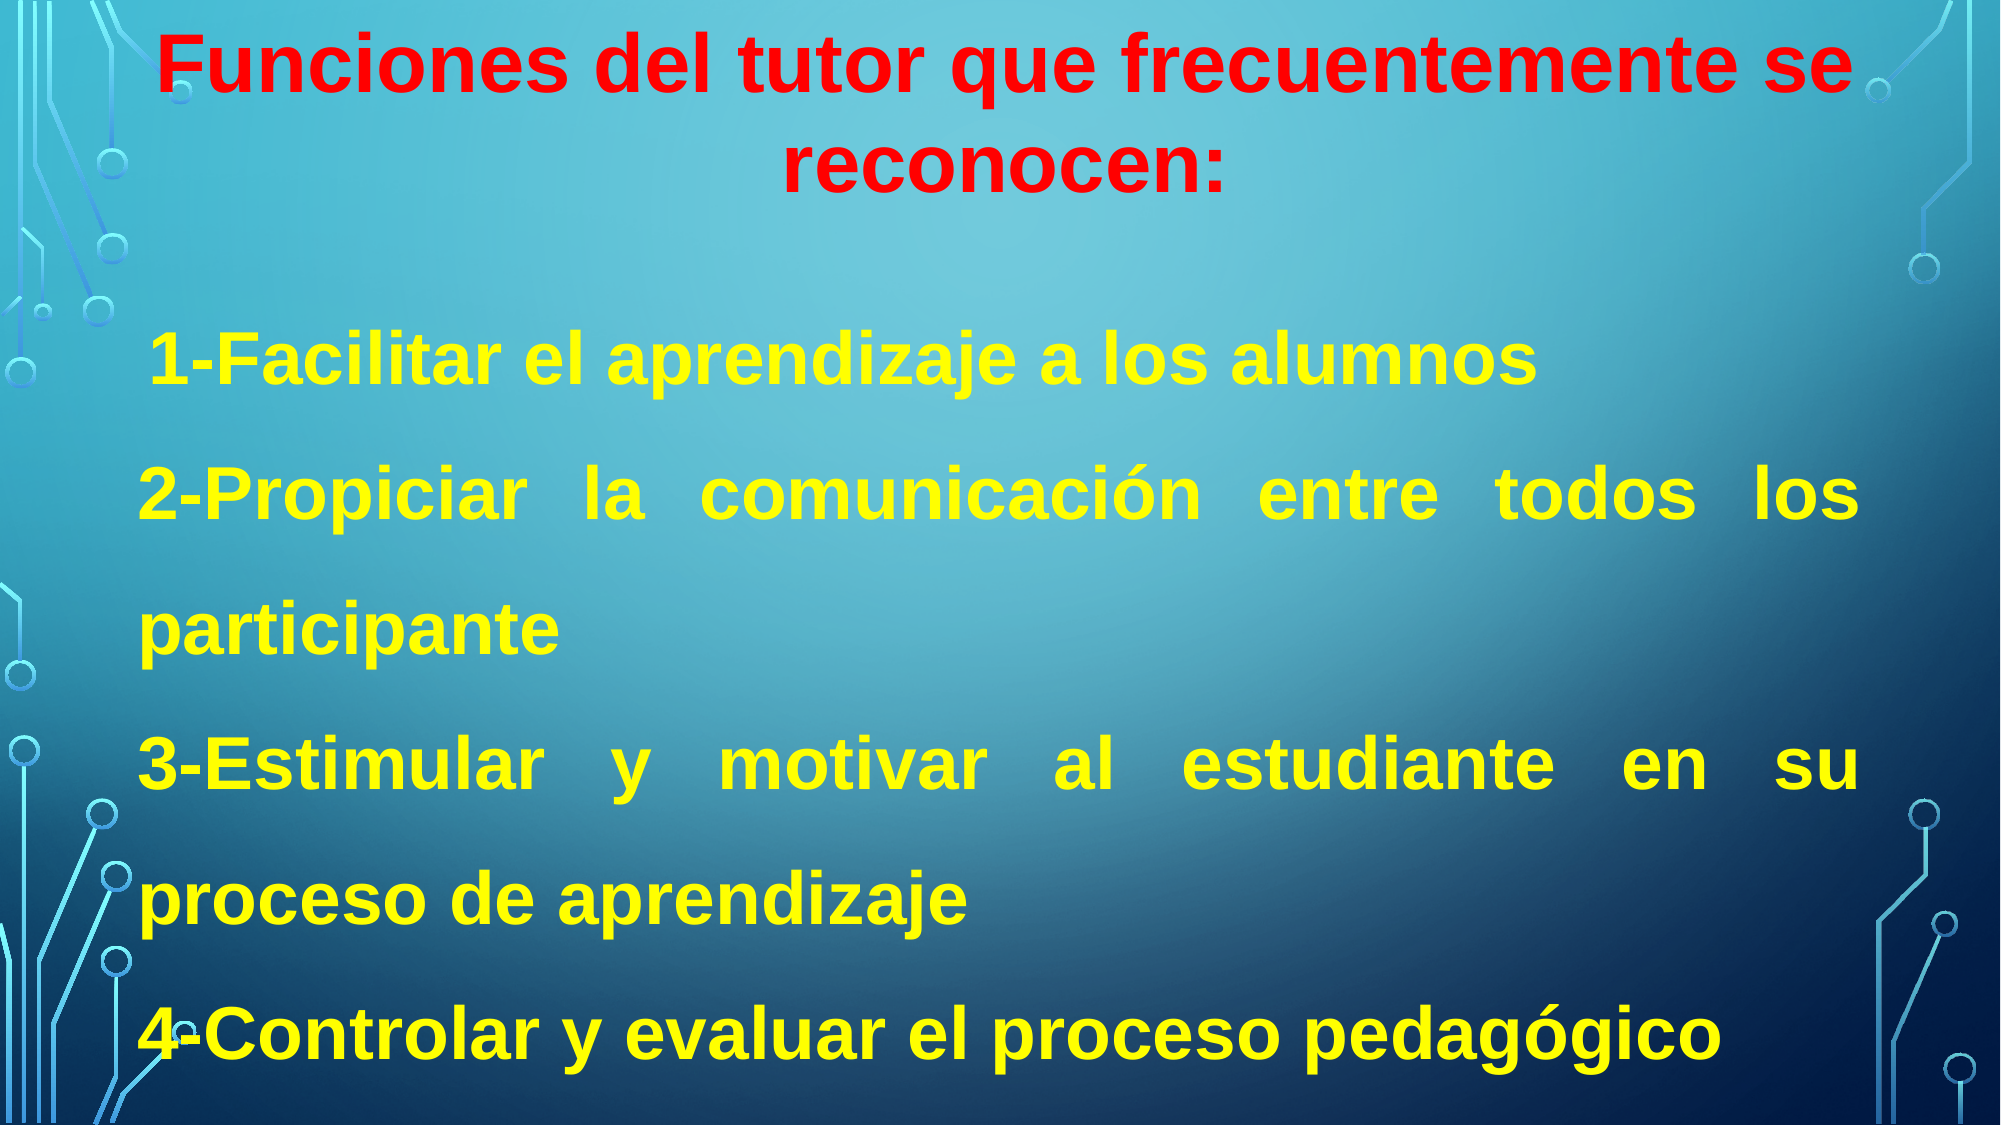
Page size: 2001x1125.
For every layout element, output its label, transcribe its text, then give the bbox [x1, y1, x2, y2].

text_box Funciones del tutor que frecuentemente se reconocen: 1-Facilitar el aprendizaje a los alumnos 2-Propiciar la comunicación entre todos los participante 3-Estimular y motivar al estudiante en su proceso de aprendizaje 4-Controlar y evaluar el proceso pedagógico [122, 1, 1878, 1082]
